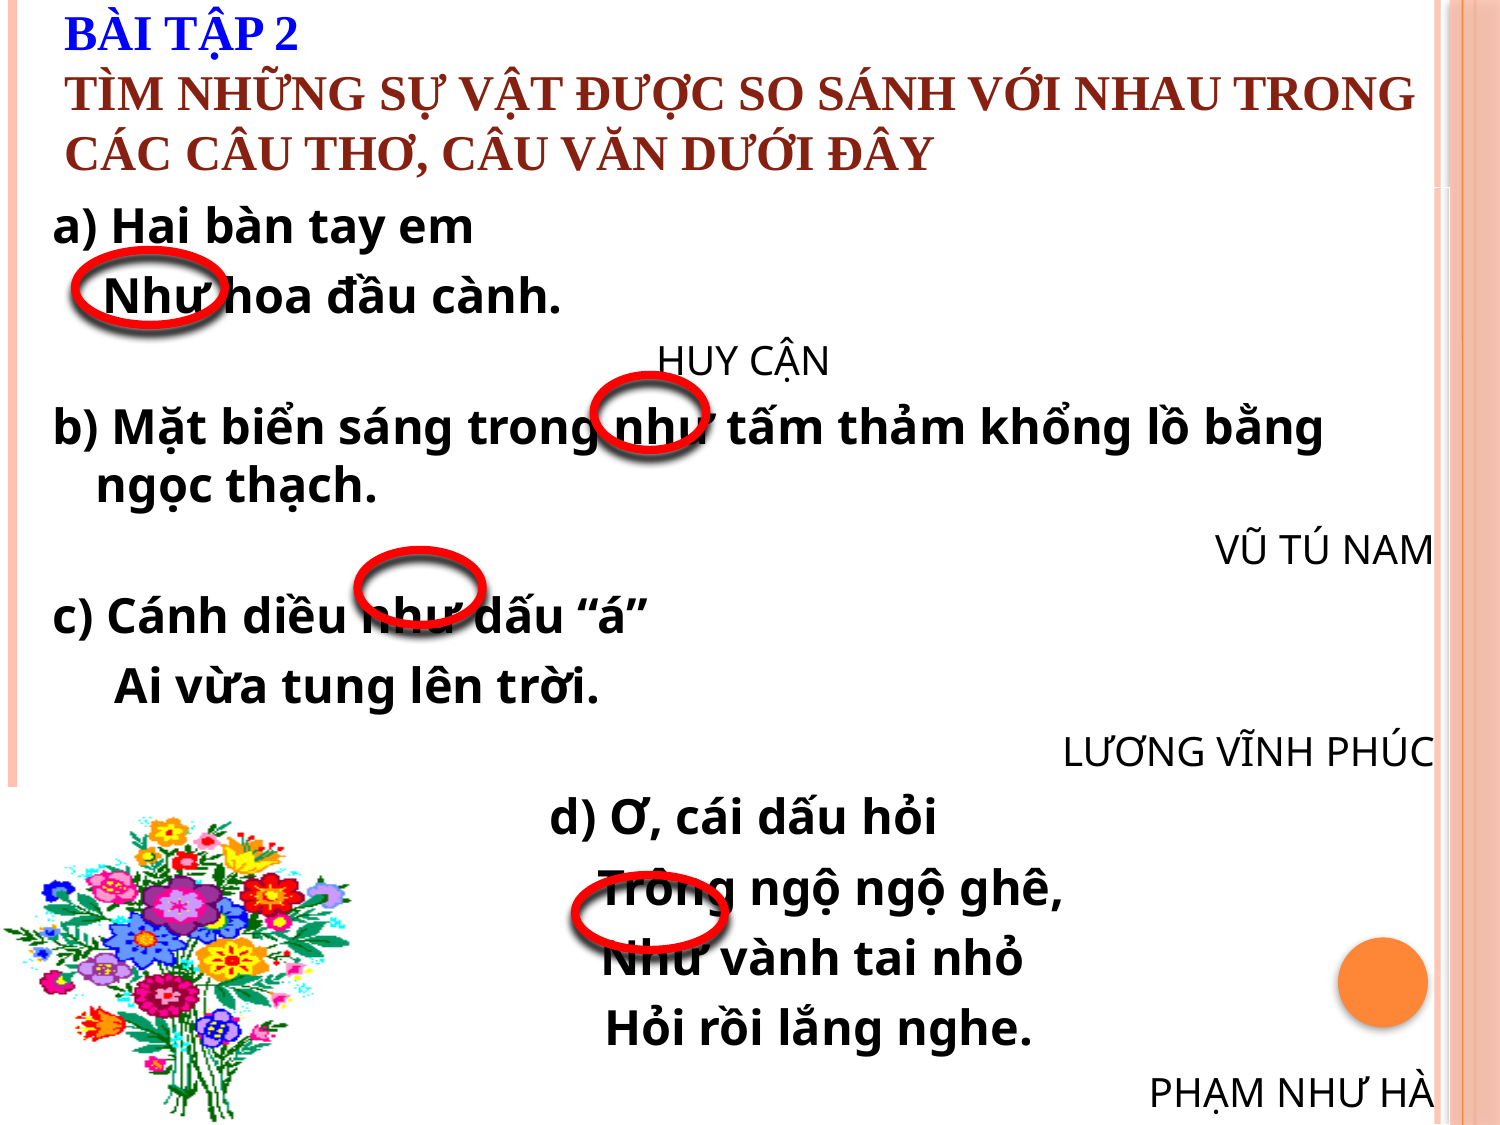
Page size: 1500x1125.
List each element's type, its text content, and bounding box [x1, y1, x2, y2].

title bài tập 2 Tìm những sự vật được so sánh với nhau trong các câu thơ, câu văn dưới đây [50, 0, 1450, 187]
text_box [593, 374, 707, 450]
text_box [74, 249, 225, 325]
text_box [357, 549, 483, 625]
picture [0, 786, 376, 1125]
text_box [574, 874, 725, 950]
list a) Hai bàn tay em Như hoa đầu cành. HUY CẬN b) Mặt biển sáng trong như tấm thảm khổng lồ bằng ngọc thạch. VŨ TÚ NAM c) Cánh diều như dấu “á” Ai vừa tung lên trời. LƯƠNG VĨNH PHÚC d) Ơ, cái dấu hỏi Trông ngộ ngộ ghê, Như vành tai nhỏ Hỏi rồi lắng nghe. PHẠM NHƯ HÀ [37, 187, 1450, 1125]
